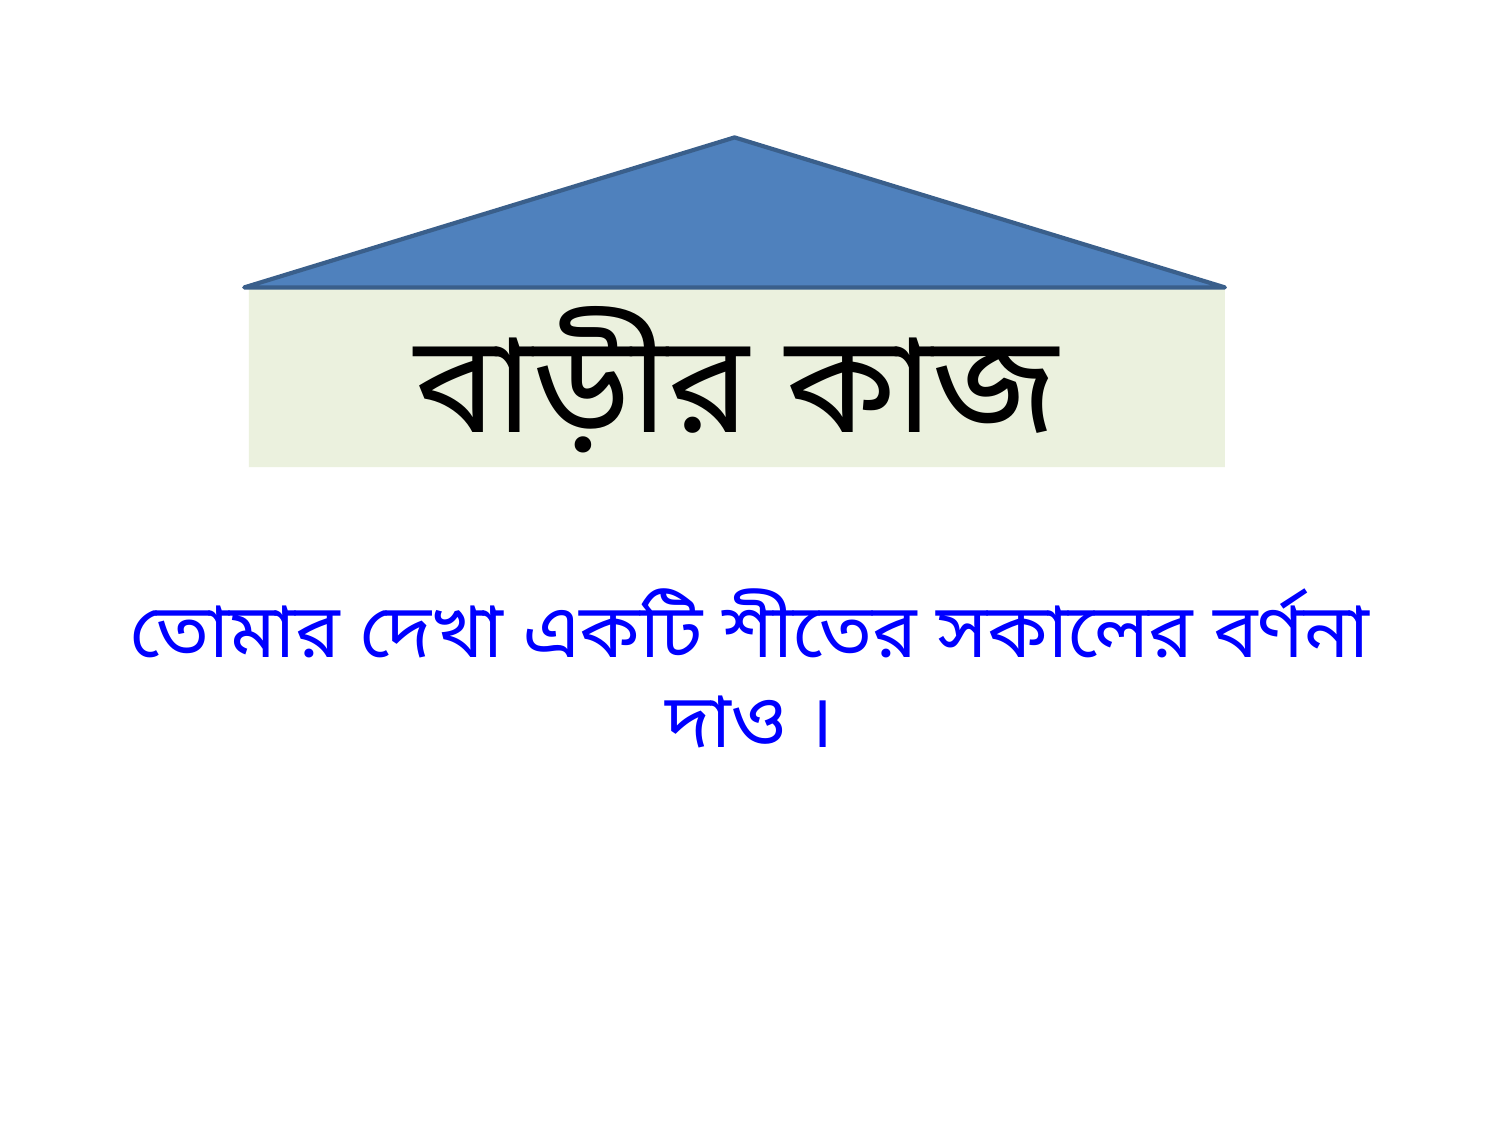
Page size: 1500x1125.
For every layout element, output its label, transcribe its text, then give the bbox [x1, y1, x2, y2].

text_box তোমার দেখা একটি শীতের সকালের বর্ণনা দাও । [50, 574, 1450, 770]
text_box বাড়ীর কাজ [248, 290, 1225, 468]
text_box [242, 135, 1227, 290]
